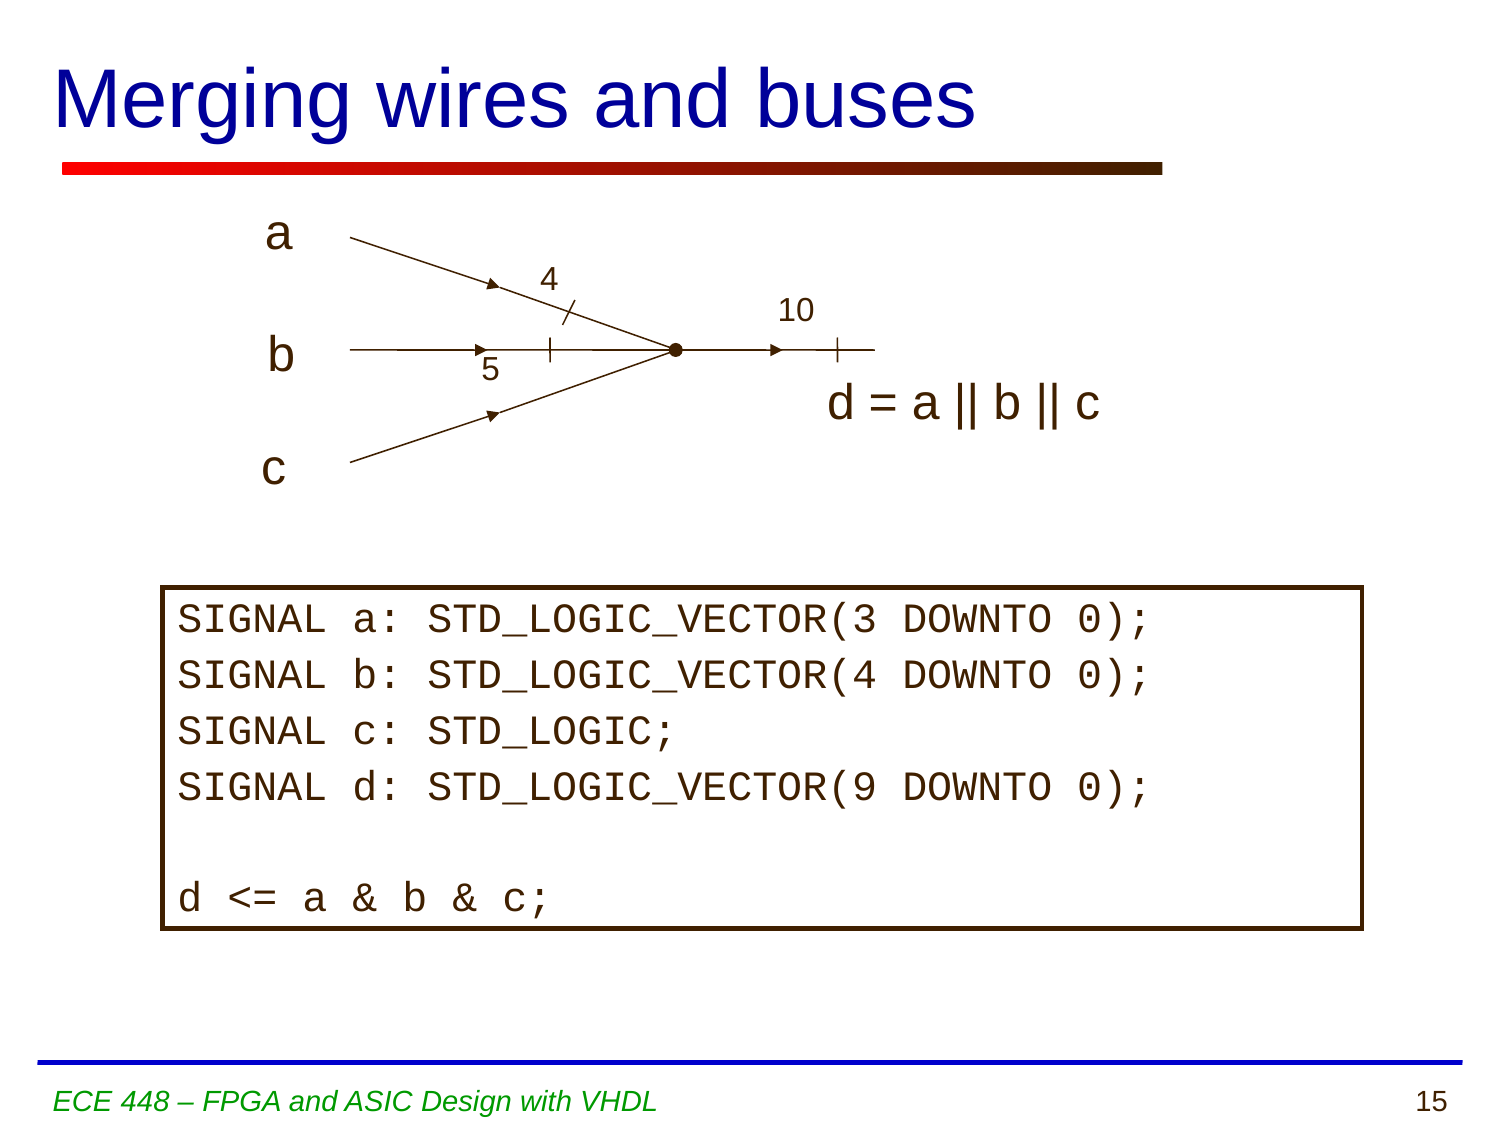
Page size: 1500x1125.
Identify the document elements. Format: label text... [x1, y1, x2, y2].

text_box SIGNAL a: STD_LOGIC_VECTOR(3 DOWNTO 0); SIGNAL b: STD_LOGIC_VECTOR(4 DOWNTO 0); SIGNAL c: STD_LOGIC; SIGNAL d: STD_LOGIC_VECTOR(9 DOWNTO 0); d <= a & b & c; [162, 587, 1363, 929]
text_box [376, 410, 500, 454]
text_box a [100, 192, 383, 267]
text_box d = a || b || c [662, 362, 1125, 438]
text_box [669, 343, 682, 349]
text_box [590, 343, 783, 357]
text_box 4 [375, 249, 649, 305]
text_box 10 [612, 281, 905, 336]
footer ECE 448 – FPGA and ASIC Design with VHDL [37, 1074, 1138, 1125]
title Merging wires and buses [37, 0, 1413, 188]
text_box c [96, 427, 376, 502]
text_box [669, 351, 682, 357]
text_box b [102, 314, 385, 390]
text_box 5 [316, 339, 590, 395]
